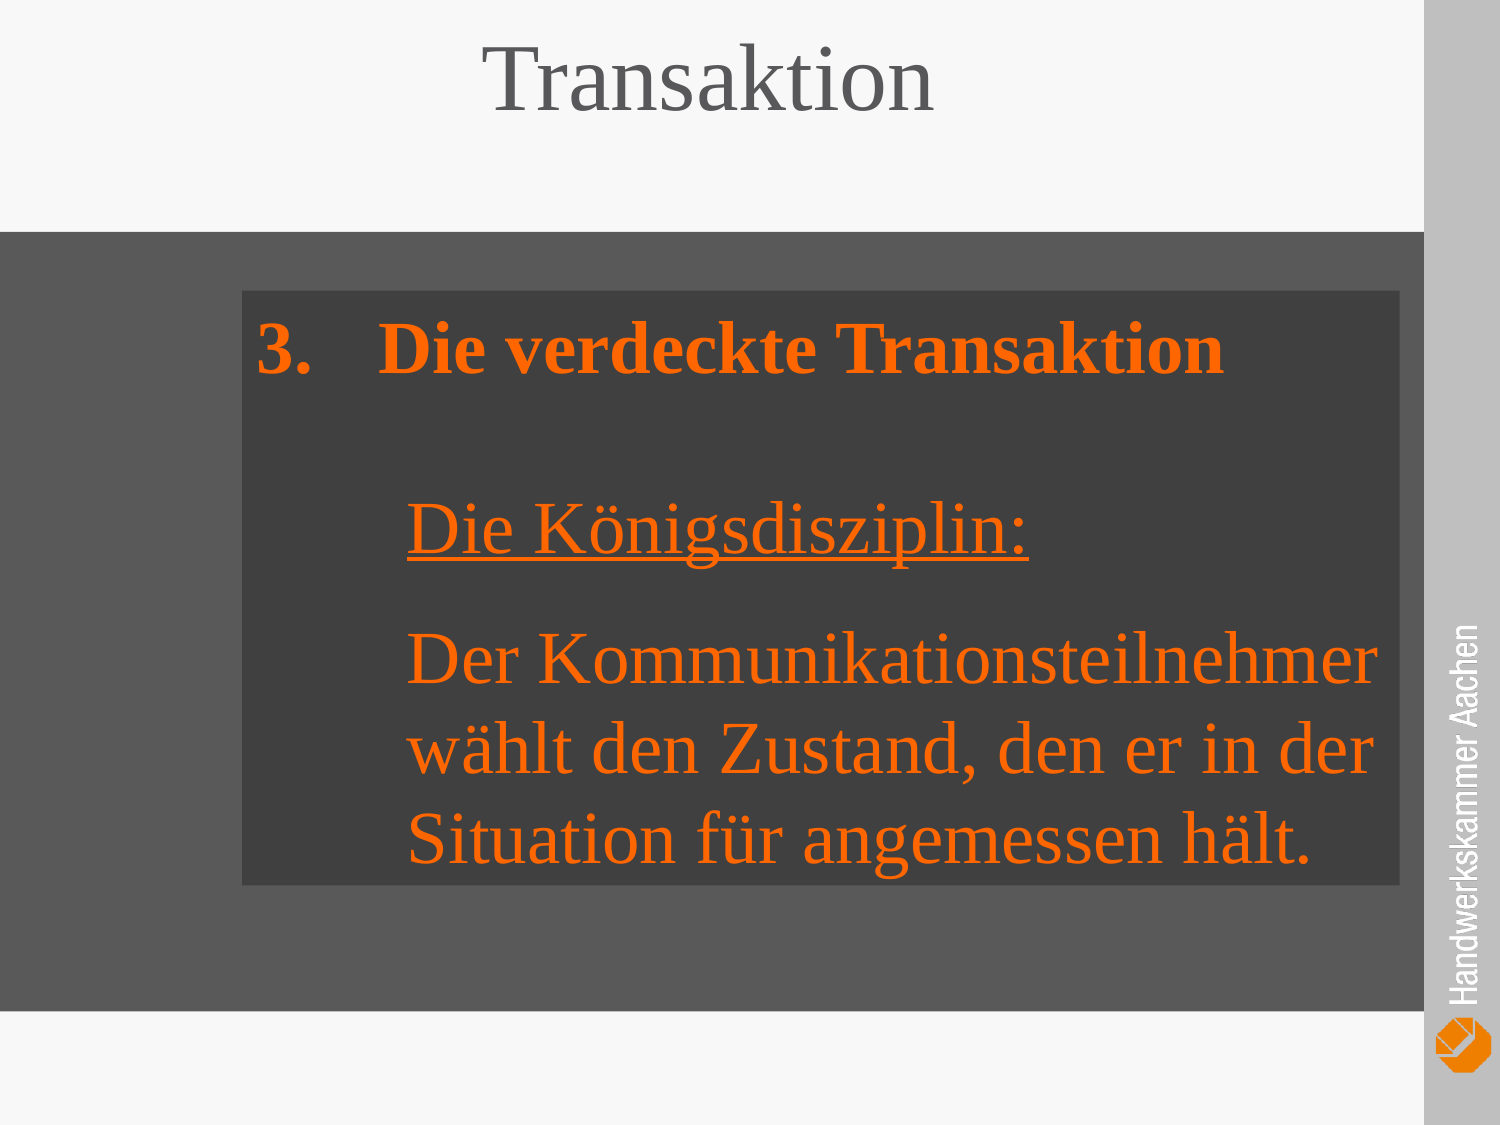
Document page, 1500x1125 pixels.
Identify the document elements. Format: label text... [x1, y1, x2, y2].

text_box Die verdeckte Transaktion Die Königsdisziplin: Der Kommunikationsteilnehmer wählt den Zustand, den er in der Situation für angemessen hält. [242, 290, 1400, 886]
list Transaktion [41, 7, 1376, 138]
picture [1423, 596, 1500, 1125]
